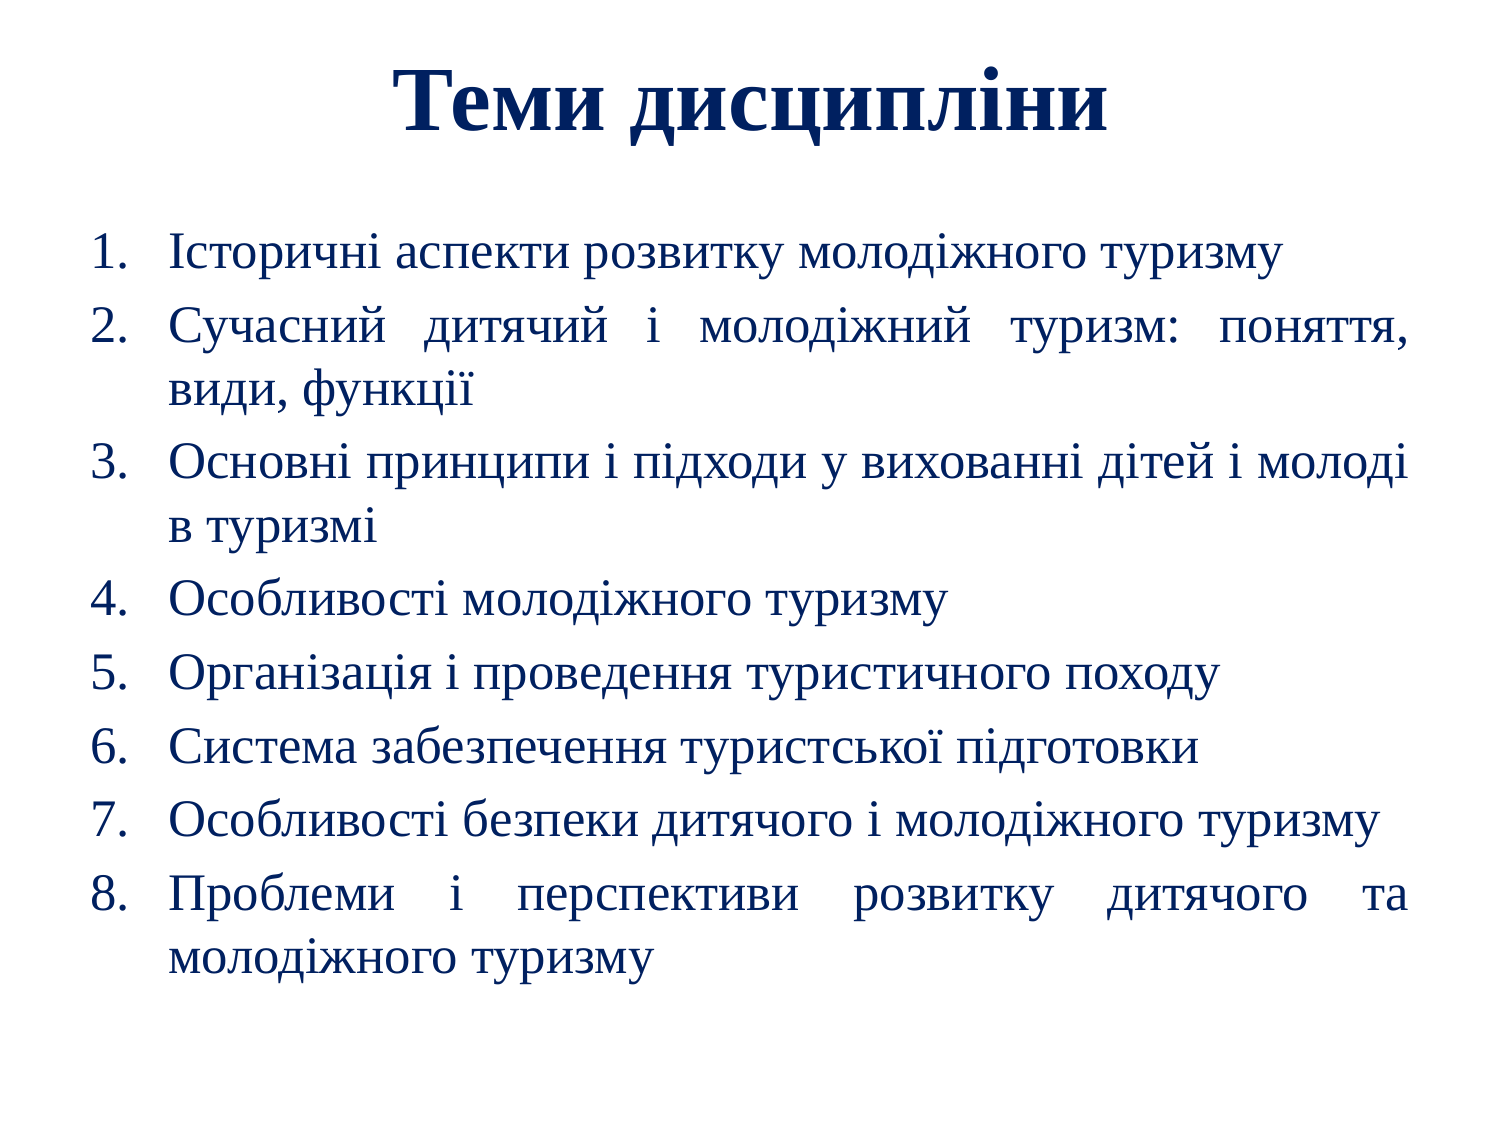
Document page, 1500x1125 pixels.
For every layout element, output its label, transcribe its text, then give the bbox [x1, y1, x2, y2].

title Теми дисципліни [76, 0, 1427, 188]
list Історичні аспекти розвитку молодіжного туризму Сучасний дитячий і молодіжний туризм: поняття, види, функції Основні принципи і підходи у вихованні дітей і молоді в туризмі Особливості молодіжного туризму Організація і проведення туристичного походу Система забезпечення туристської підготовки Особливості безпеки дитячого і молодіжного туризму Проблеми і перспективи розвитку дитячого та молодіжного туризму [75, 208, 1425, 1005]
